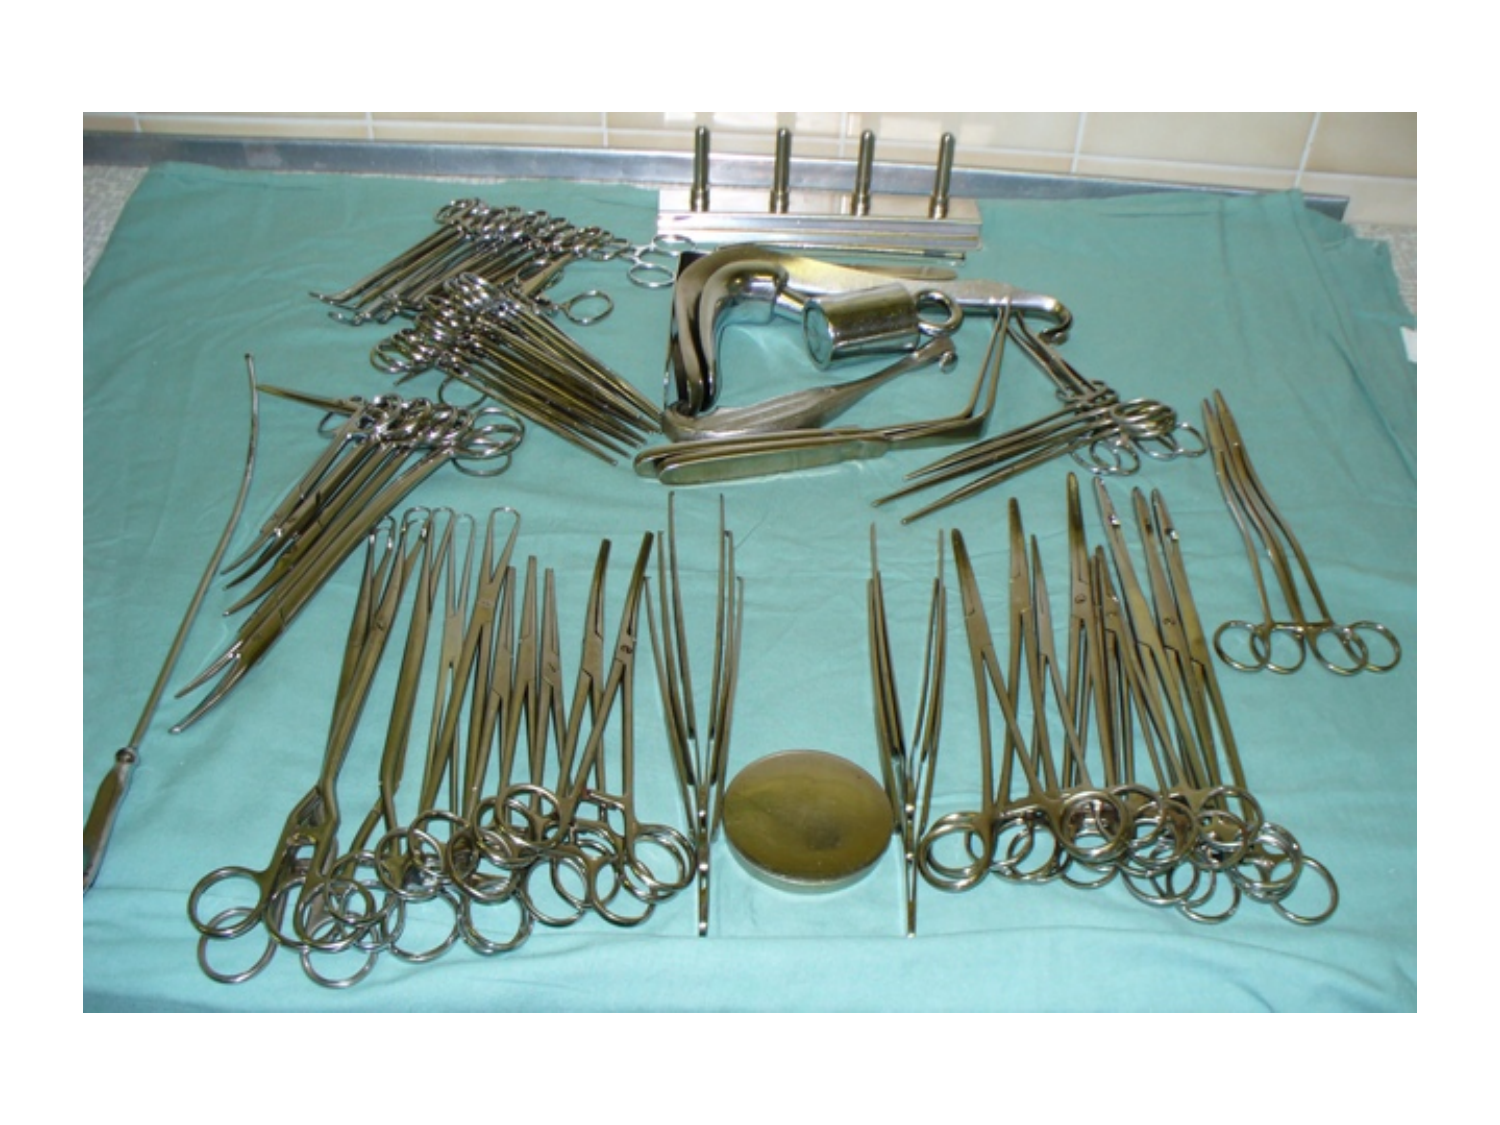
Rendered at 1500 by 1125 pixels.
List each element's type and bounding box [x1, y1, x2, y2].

picture [83, 112, 1417, 1013]
